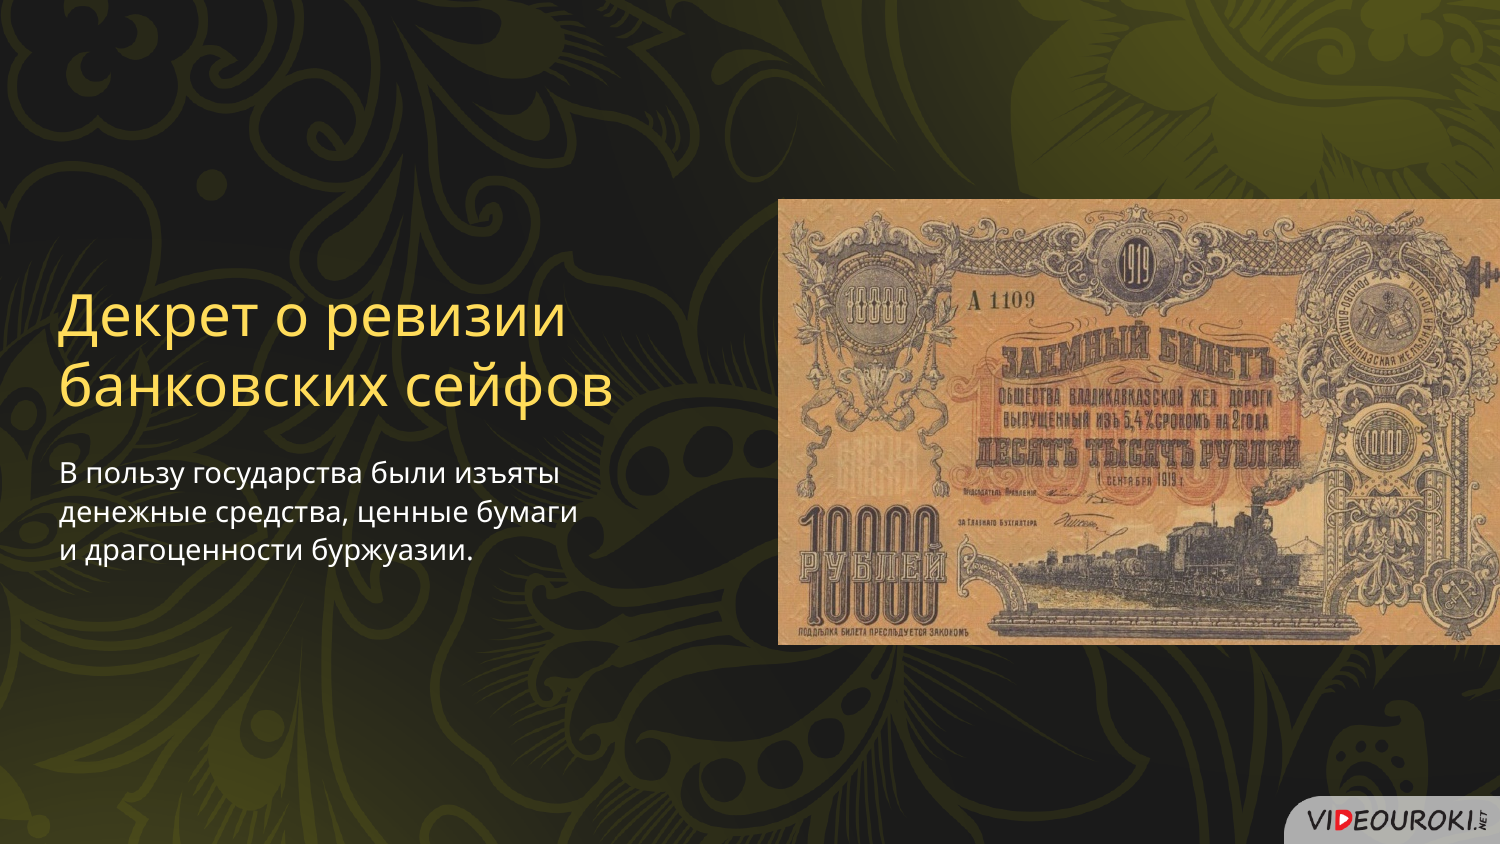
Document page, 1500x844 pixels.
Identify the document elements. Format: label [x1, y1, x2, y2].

text_box [58, 278, 721, 566]
picture [0, 0, 1500, 844]
